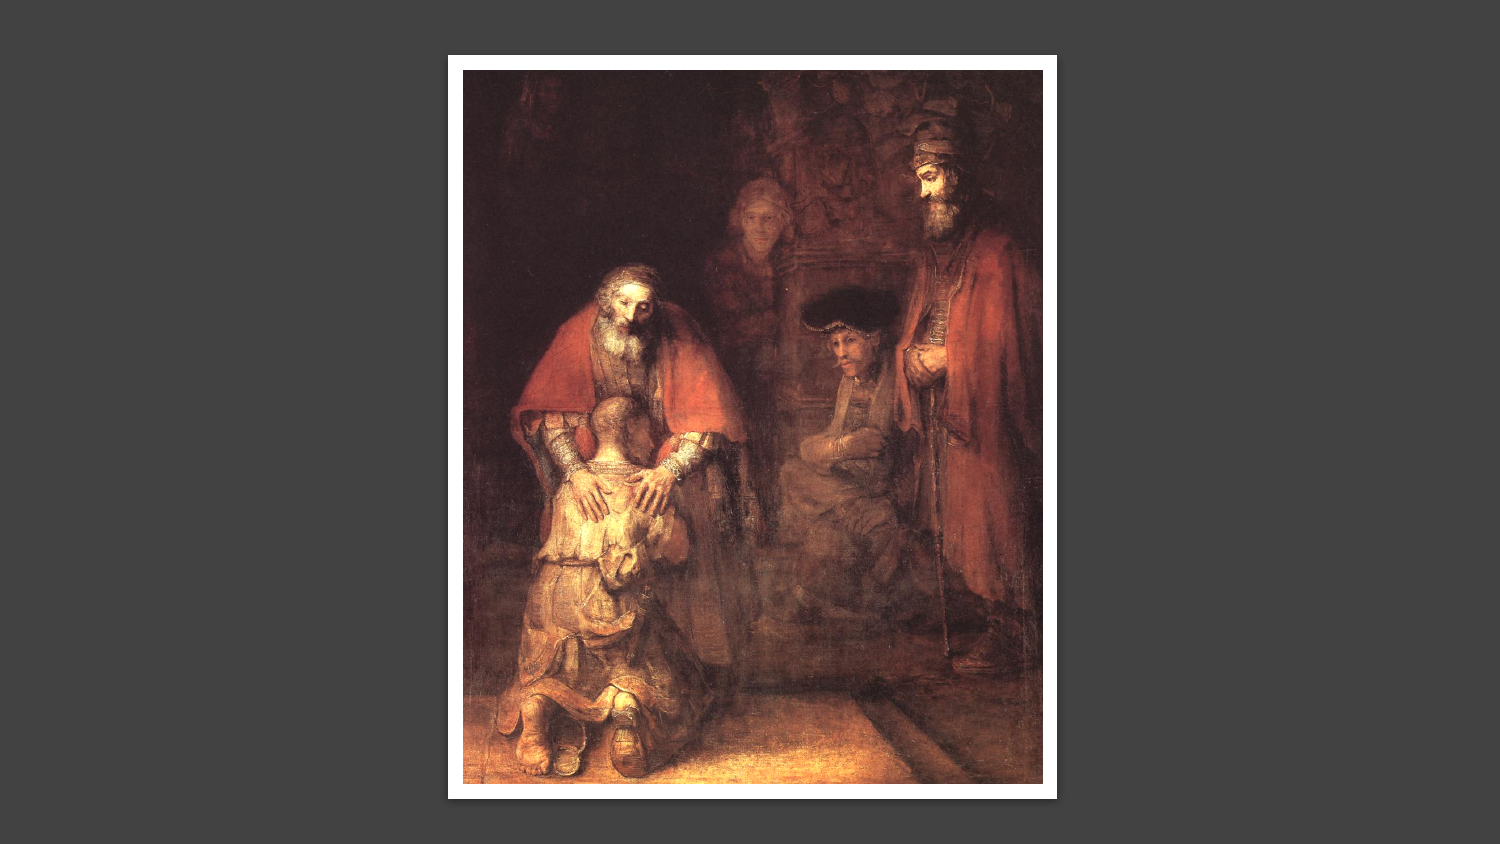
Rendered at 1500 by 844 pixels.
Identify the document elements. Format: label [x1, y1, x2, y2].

picture [462, 69, 1043, 785]
